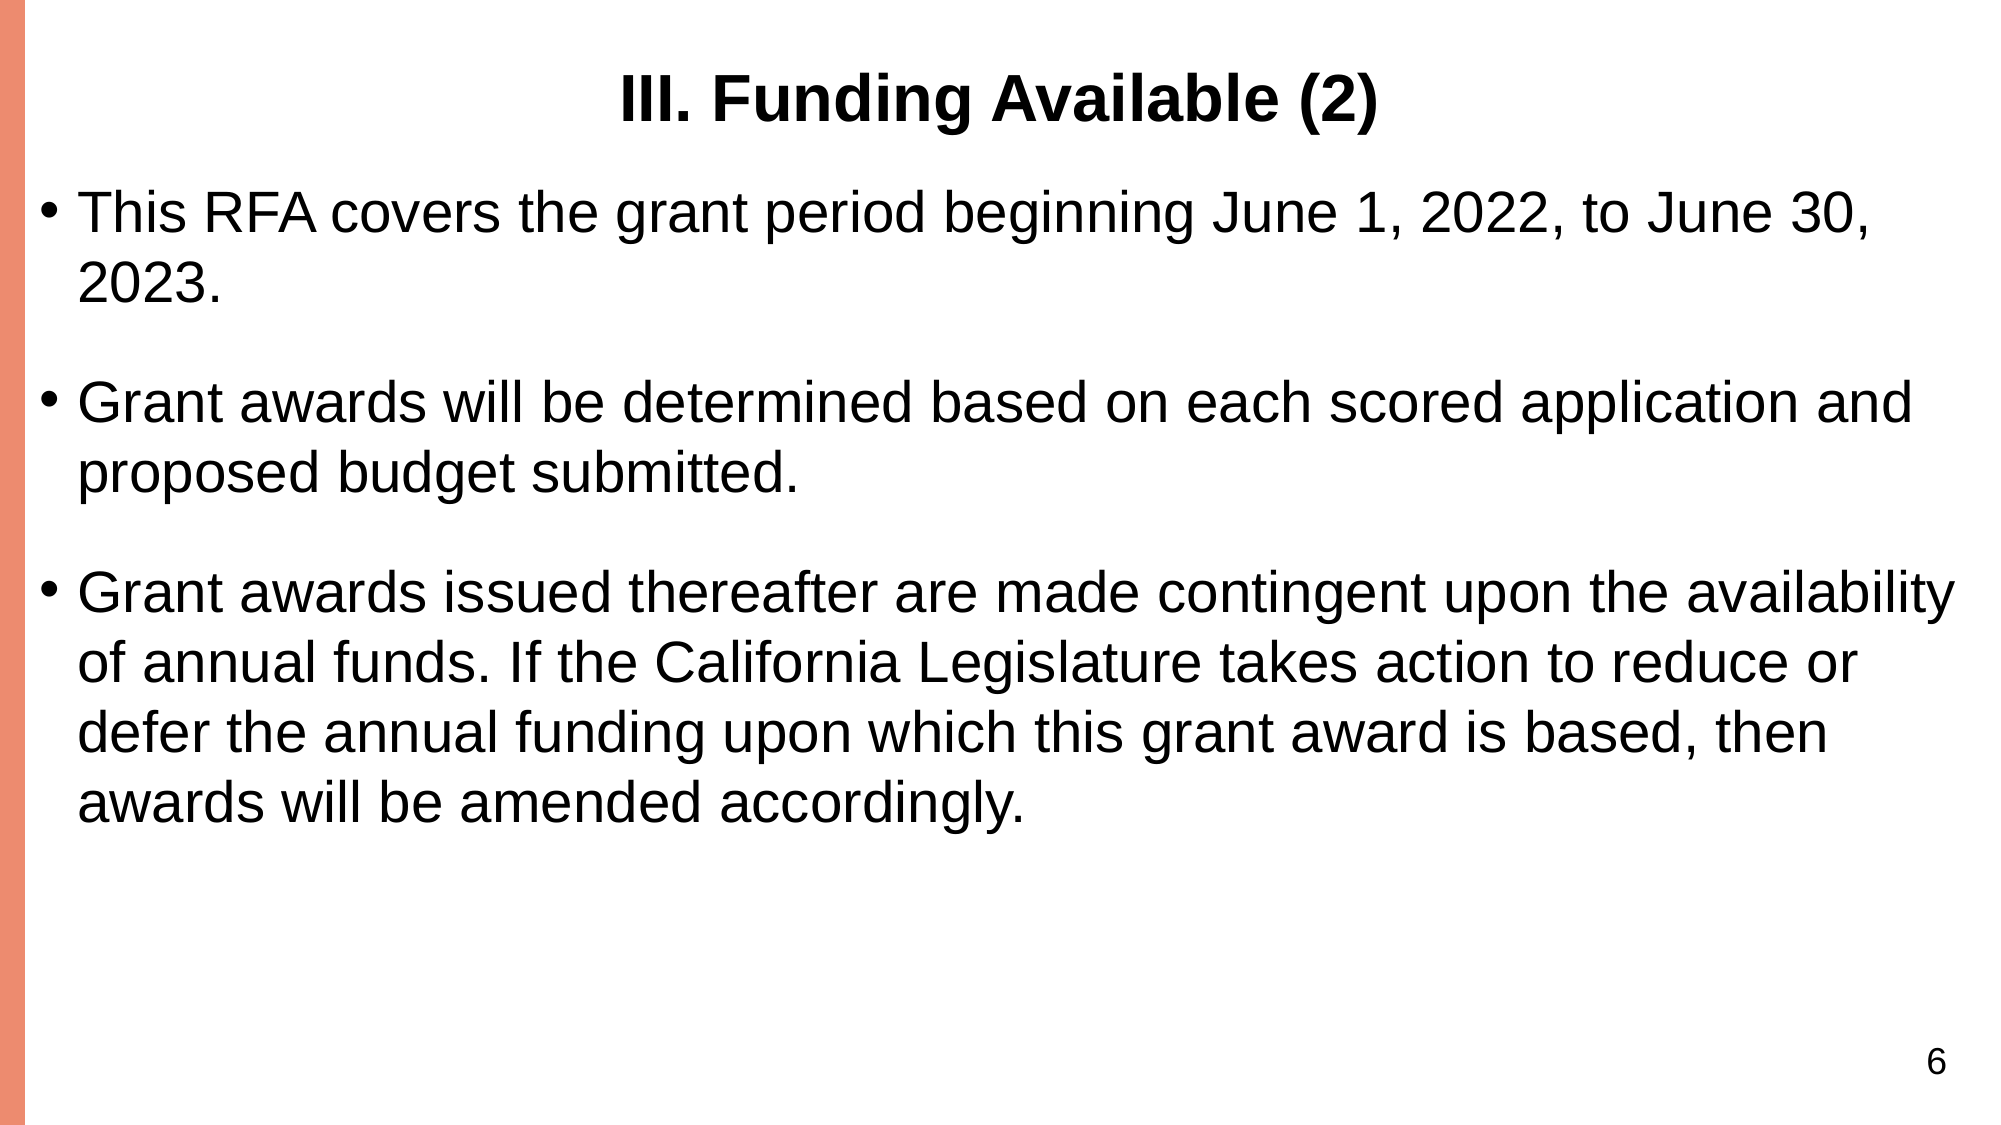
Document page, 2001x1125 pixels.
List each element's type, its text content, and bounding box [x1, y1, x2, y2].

list This RFA covers the grant period beginning June 1, 2022, to June 30, 2023. Grant awards will be determined based on each scored application and proposed budget submitted. Grant awards issued thereafter are made contingent upon the availability of annual funds. If the California Legislature takes action to reduce or defer the annual funding upon which this grant award is based, then awards will be amended accordingly. [24, 166, 1975, 1125]
title III. Funding Available (2) [24, 33, 1975, 166]
text_box 6 [1911, 1029, 1975, 1103]
